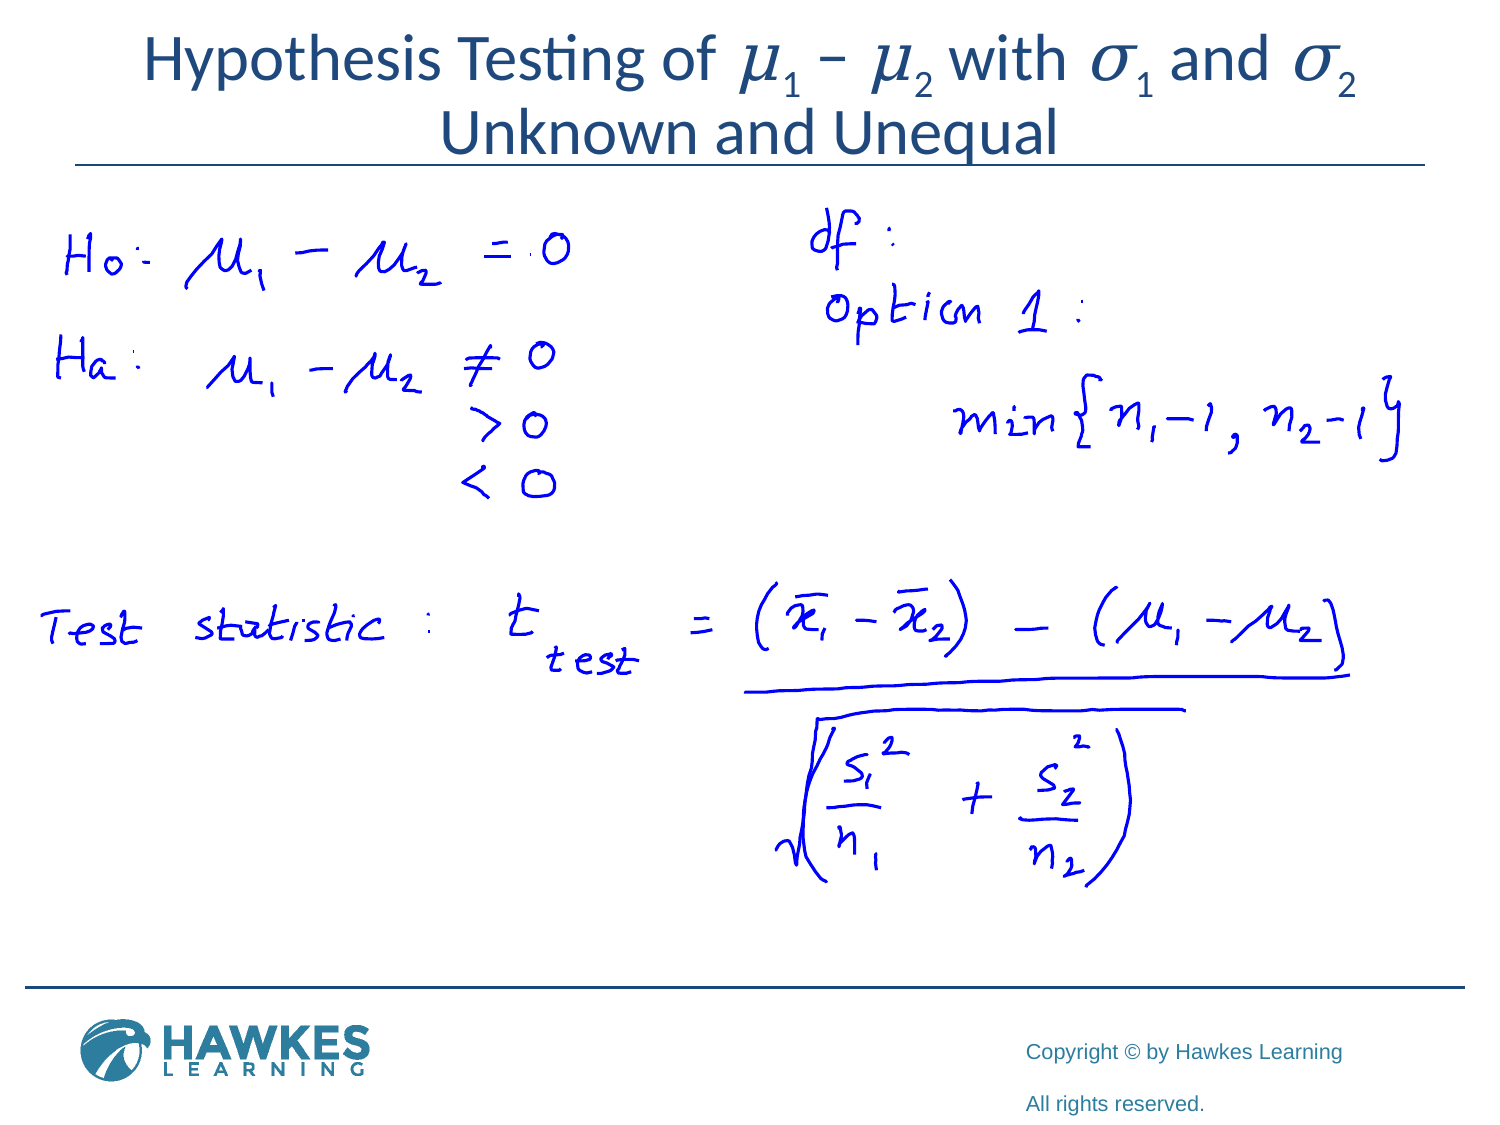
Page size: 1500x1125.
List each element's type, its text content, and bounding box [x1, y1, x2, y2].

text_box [195, 604, 385, 641]
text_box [952, 374, 1400, 462]
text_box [1029, 729, 1131, 888]
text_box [185, 238, 441, 291]
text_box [462, 407, 555, 499]
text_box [206, 352, 423, 398]
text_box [811, 207, 980, 346]
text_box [756, 579, 967, 585]
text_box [745, 587, 1351, 694]
title Hypothesis Testing of μ1 − μ2 with σ1 and σ2 Unknown and Unequal [75, 29, 1425, 180]
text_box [65, 233, 151, 276]
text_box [484, 233, 569, 264]
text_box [509, 593, 640, 674]
picture [75, 1012, 375, 1088]
text_box [820, 879, 828, 884]
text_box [690, 617, 713, 633]
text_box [774, 709, 1187, 871]
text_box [40, 610, 143, 645]
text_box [463, 341, 554, 387]
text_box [1018, 290, 1084, 334]
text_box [55, 335, 140, 379]
